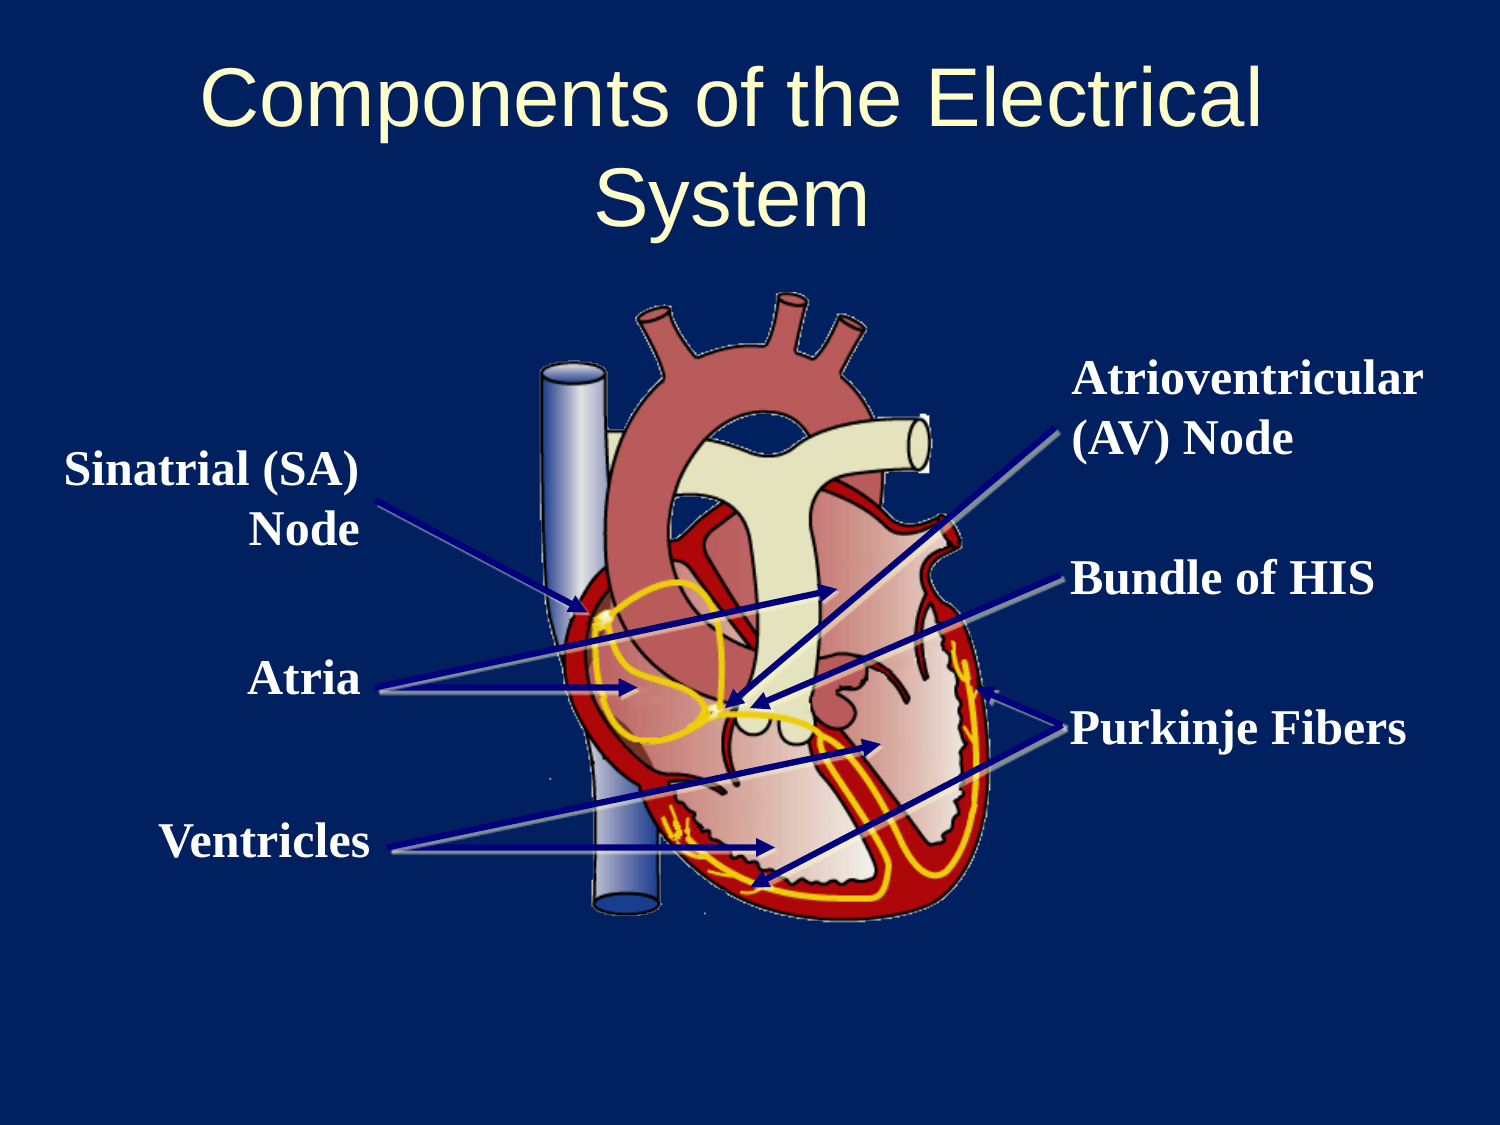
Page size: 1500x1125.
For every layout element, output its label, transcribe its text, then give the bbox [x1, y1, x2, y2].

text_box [387, 743, 744, 848]
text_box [374, 588, 838, 688]
text_box Ventricles [143, 799, 379, 875]
text_box Atria [232, 637, 376, 713]
title Components of the Electrical System [52, 30, 1411, 256]
picture [384, 291, 1126, 988]
text_box Sinatrial (SA) Node [48, 427, 375, 563]
text_box Bundle of HIS [1129, 537, 1391, 613]
text_box Purkinje Fibers [1129, 687, 1423, 763]
text_box Atrioventricular (AV) Node [1129, 337, 1440, 473]
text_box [749, 687, 1063, 888]
